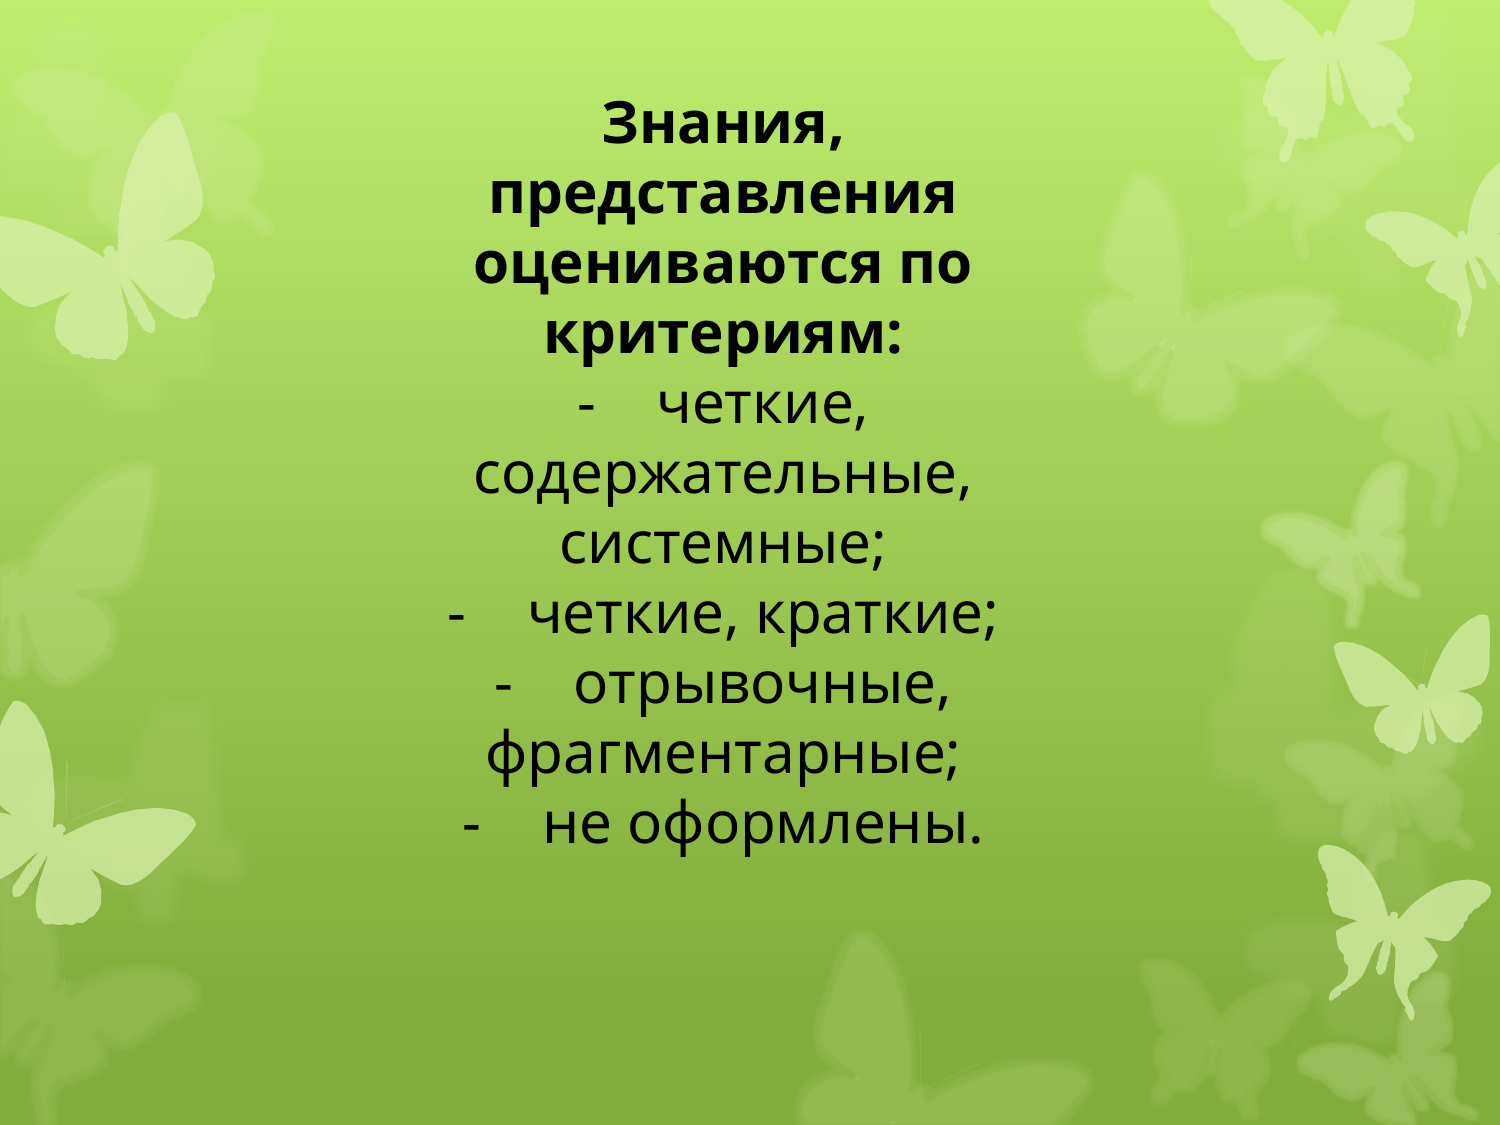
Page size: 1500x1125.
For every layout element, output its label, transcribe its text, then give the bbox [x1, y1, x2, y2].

text_box Знания, представления оцениваются по критериям: - четкие, содержательные, системные; - четкие, краткие; - отрывочные, фрагментарные; - не оформлены. [348, 78, 1099, 863]
